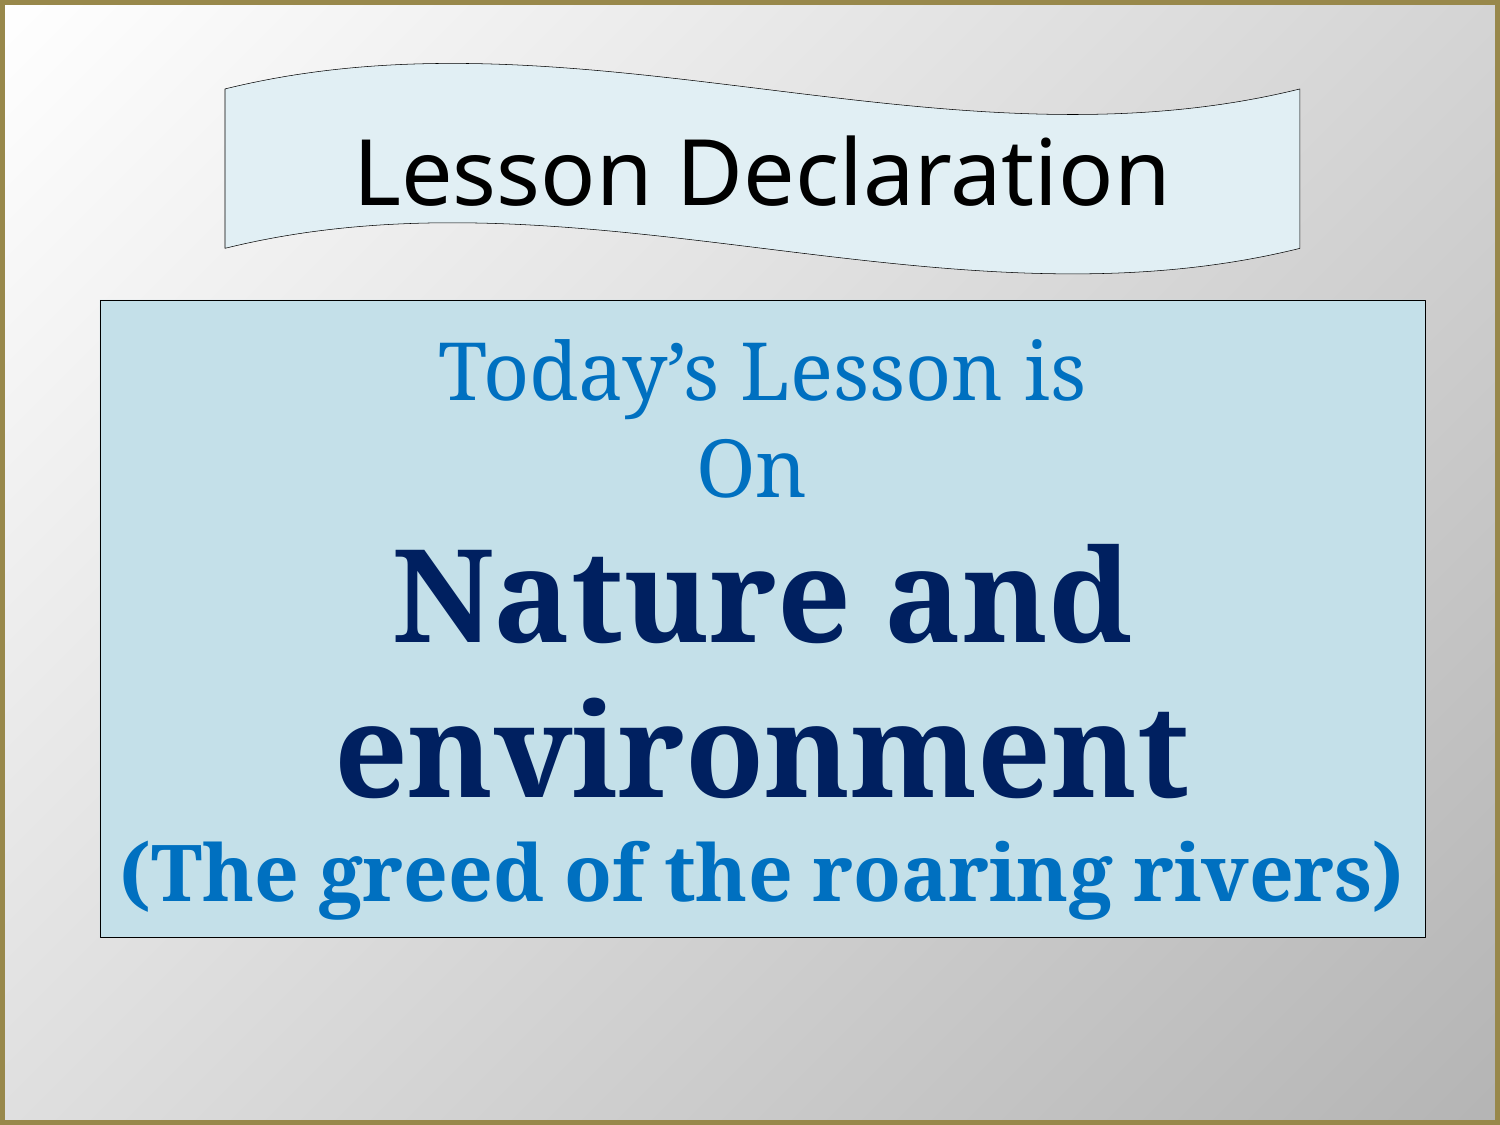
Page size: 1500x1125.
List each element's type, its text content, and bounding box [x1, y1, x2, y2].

title Today’s Lesson is On Nature and environment (The greed of the roaring rivers) [99, 299, 1425, 938]
text_box Lesson Declaration [222, 61, 1303, 276]
